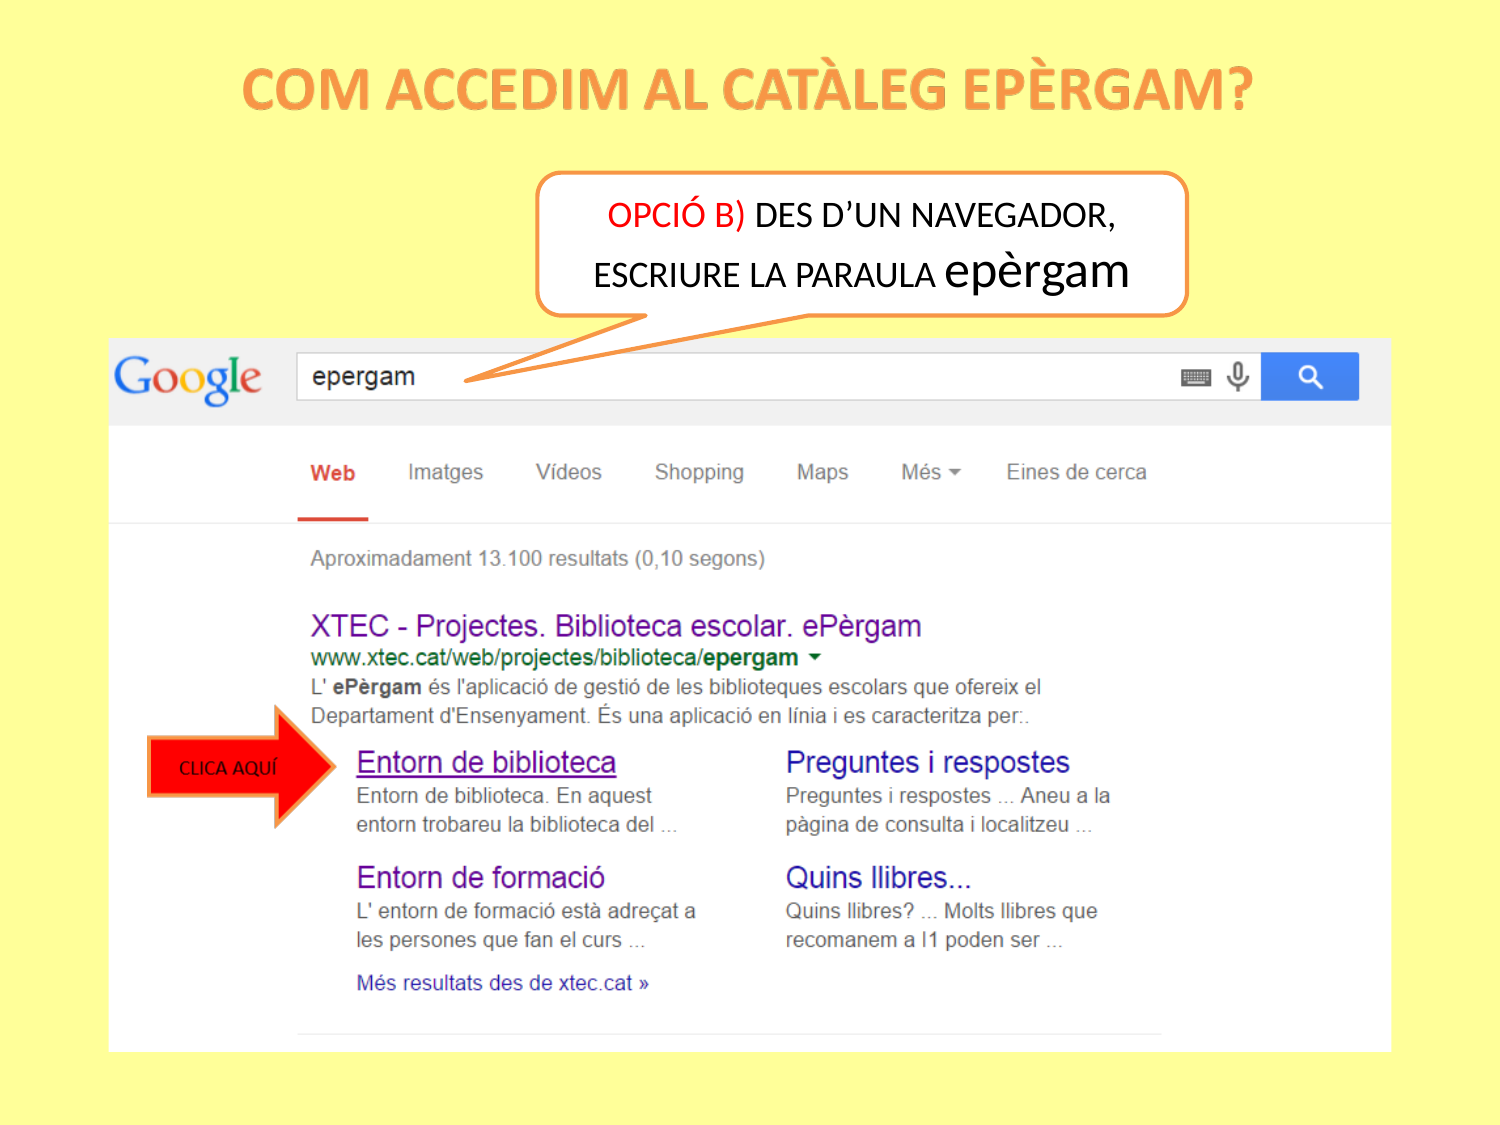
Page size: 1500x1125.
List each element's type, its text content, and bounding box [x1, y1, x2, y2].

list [108, 337, 1392, 1052]
picture [147, 703, 337, 829]
text_box OPCIÓ B) DES D’UN NAVEGADOR, ESCRIURE LA PARAULA epèrgam [535, 172, 1190, 336]
picture [193, 28, 1304, 166]
